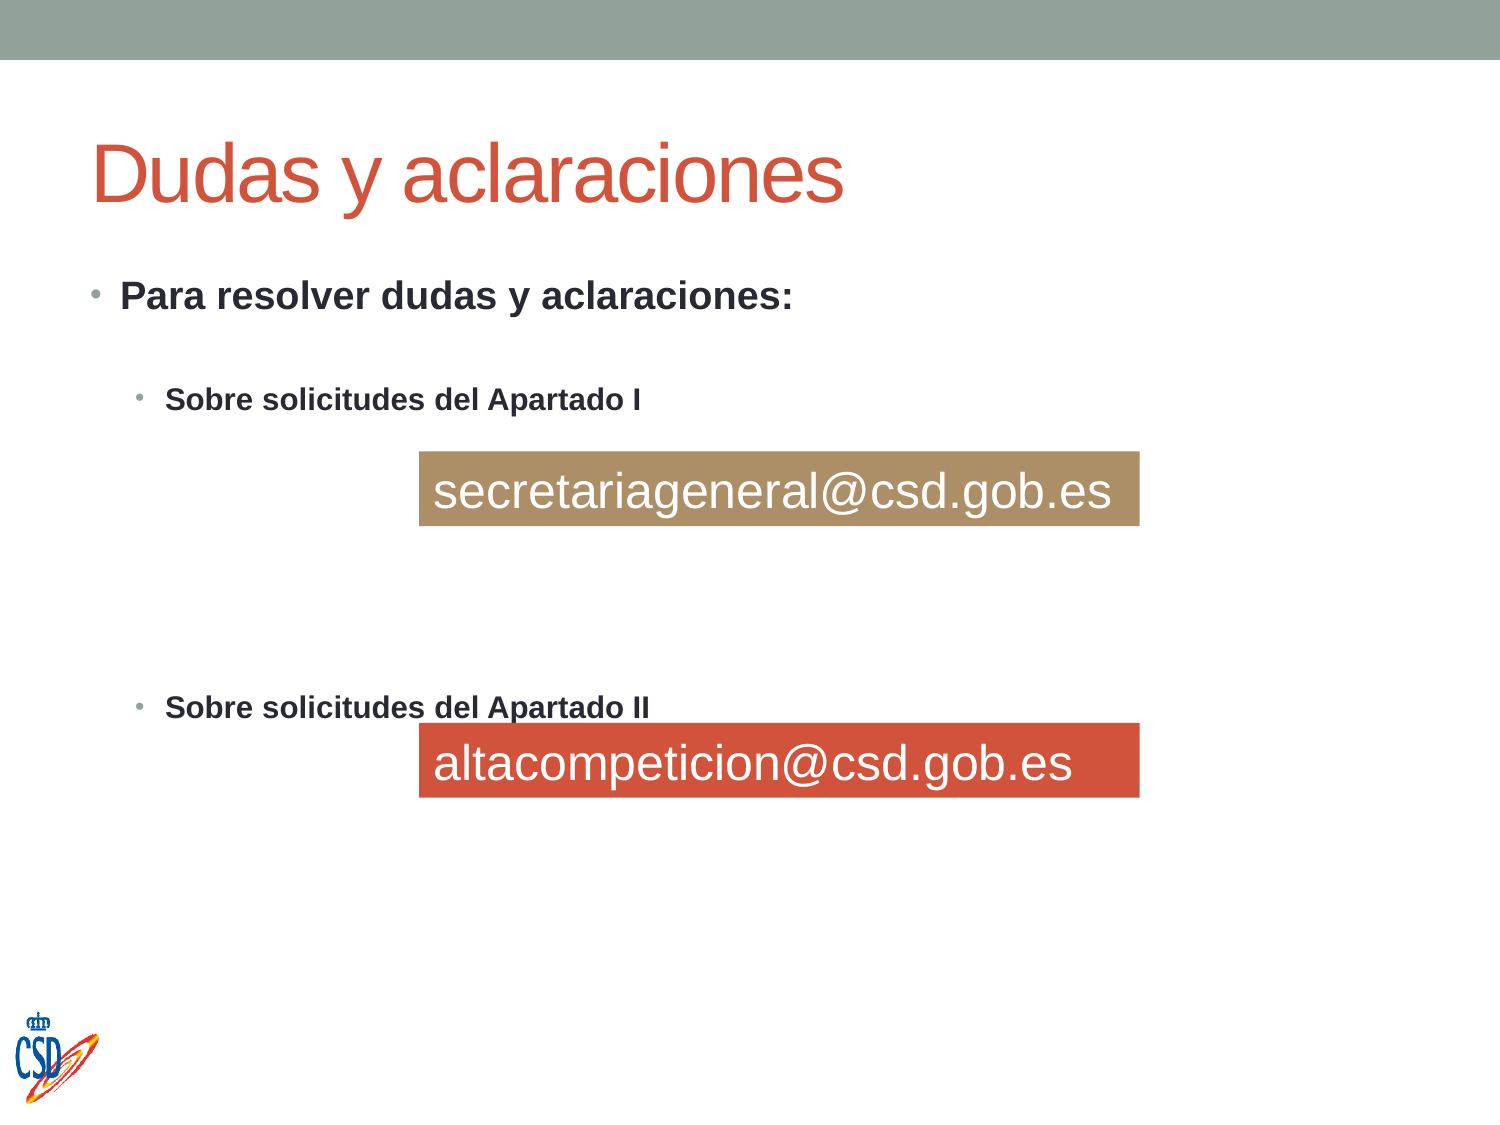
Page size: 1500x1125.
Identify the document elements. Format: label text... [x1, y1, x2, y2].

picture [15, 1011, 99, 1104]
text_box secretariageneral@csd.gob.es [419, 451, 1140, 527]
title Dudas y aclaraciones [75, 87, 1425, 250]
list Para resolver dudas y aclaraciones: Sobre solicitudes del Apartado I Sobre solicitudes del Apartado II [75, 262, 1425, 1063]
text_box altacompeticion@csd.gob.es [419, 722, 1140, 798]
